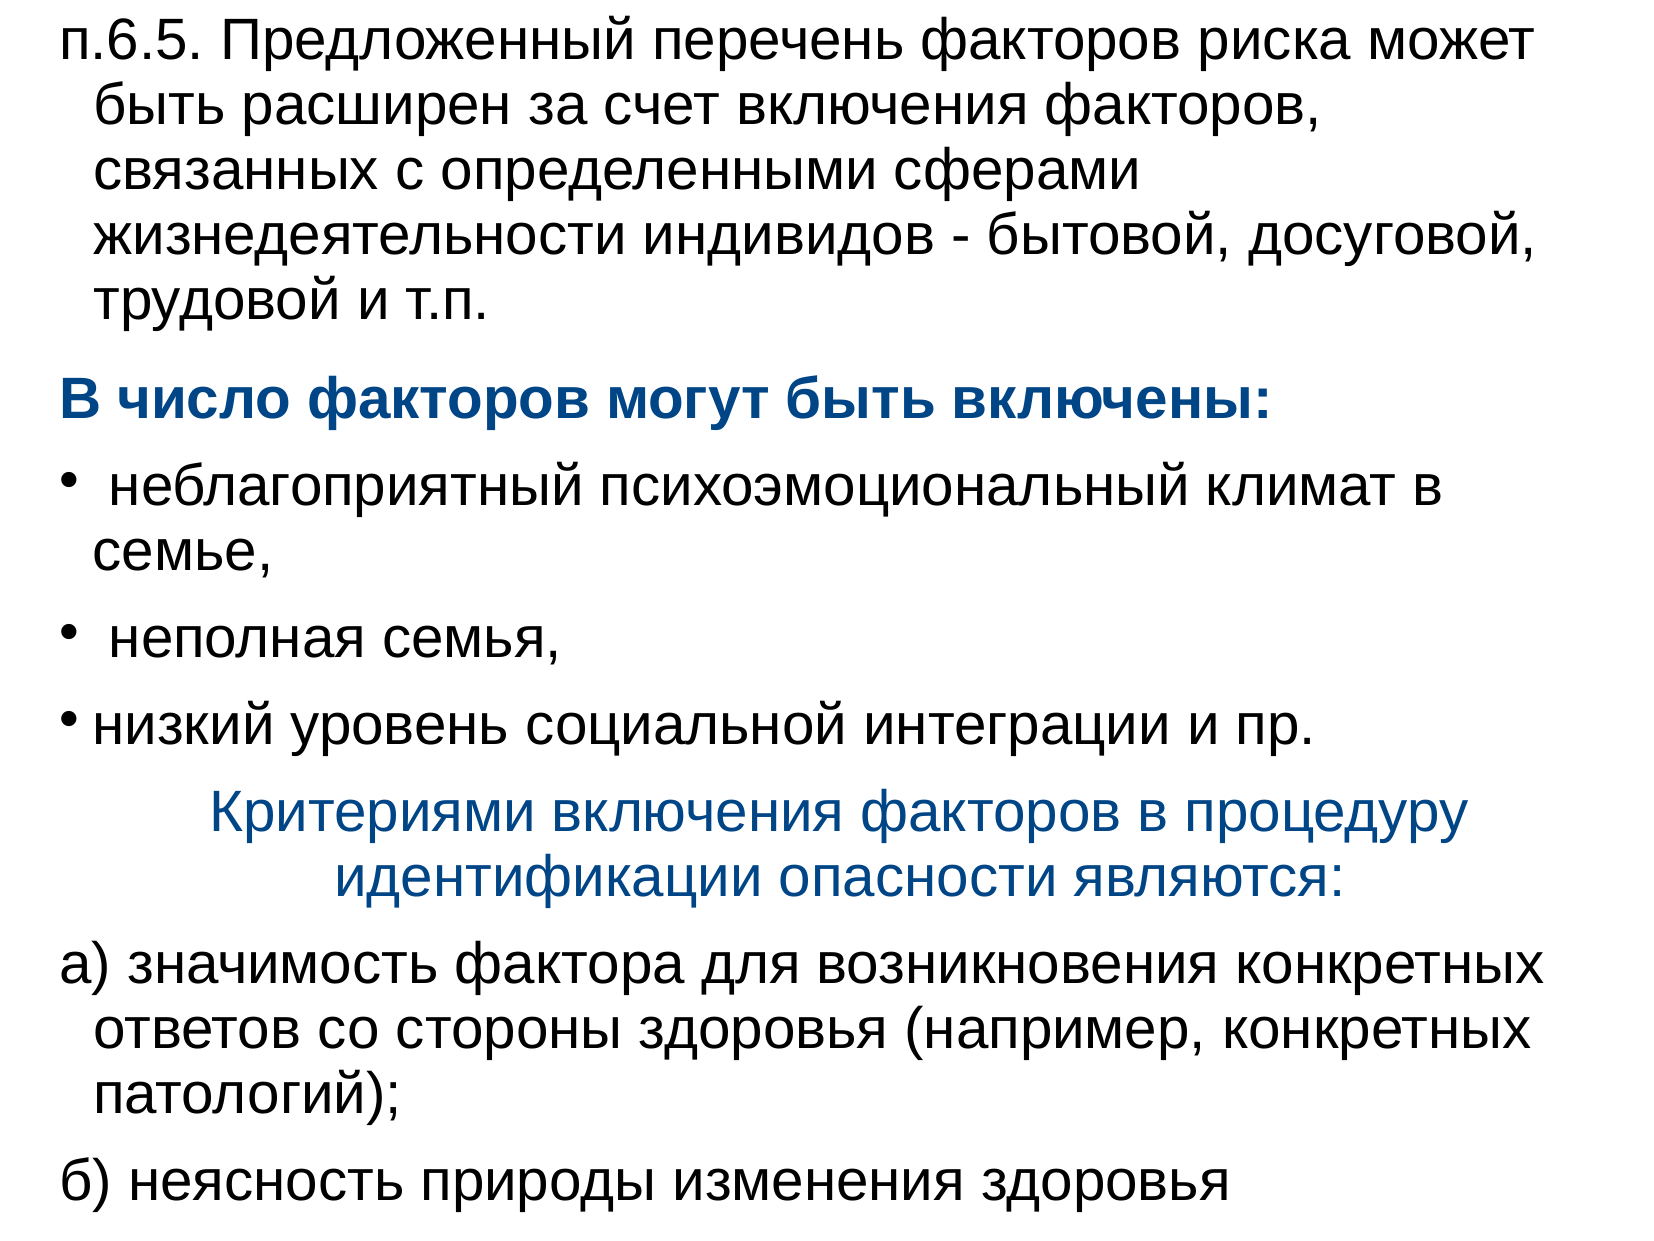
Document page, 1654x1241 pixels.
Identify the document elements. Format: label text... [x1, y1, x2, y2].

text_box п.6.5. Предложенный перечень факторов риска может быть расширен за счет включения факторов, связанных с определенными сферами жизнедеятельности индивидов - бытовой, досуговой, трудовой и т.п. В число факторов могут быть включены: неблагоприятный психоэмоциональный климат в семье, неполная семья, низкий уровень социальной интеграции и пр. Критериями включения факторов в процедуру идентификации опасности являются: а) значимость фактора для возникновения конкретных ответов со стороны здоровья (например, конкретных патологий); б) неясность природы изменения здоровья [43, 0, 1619, 1241]
